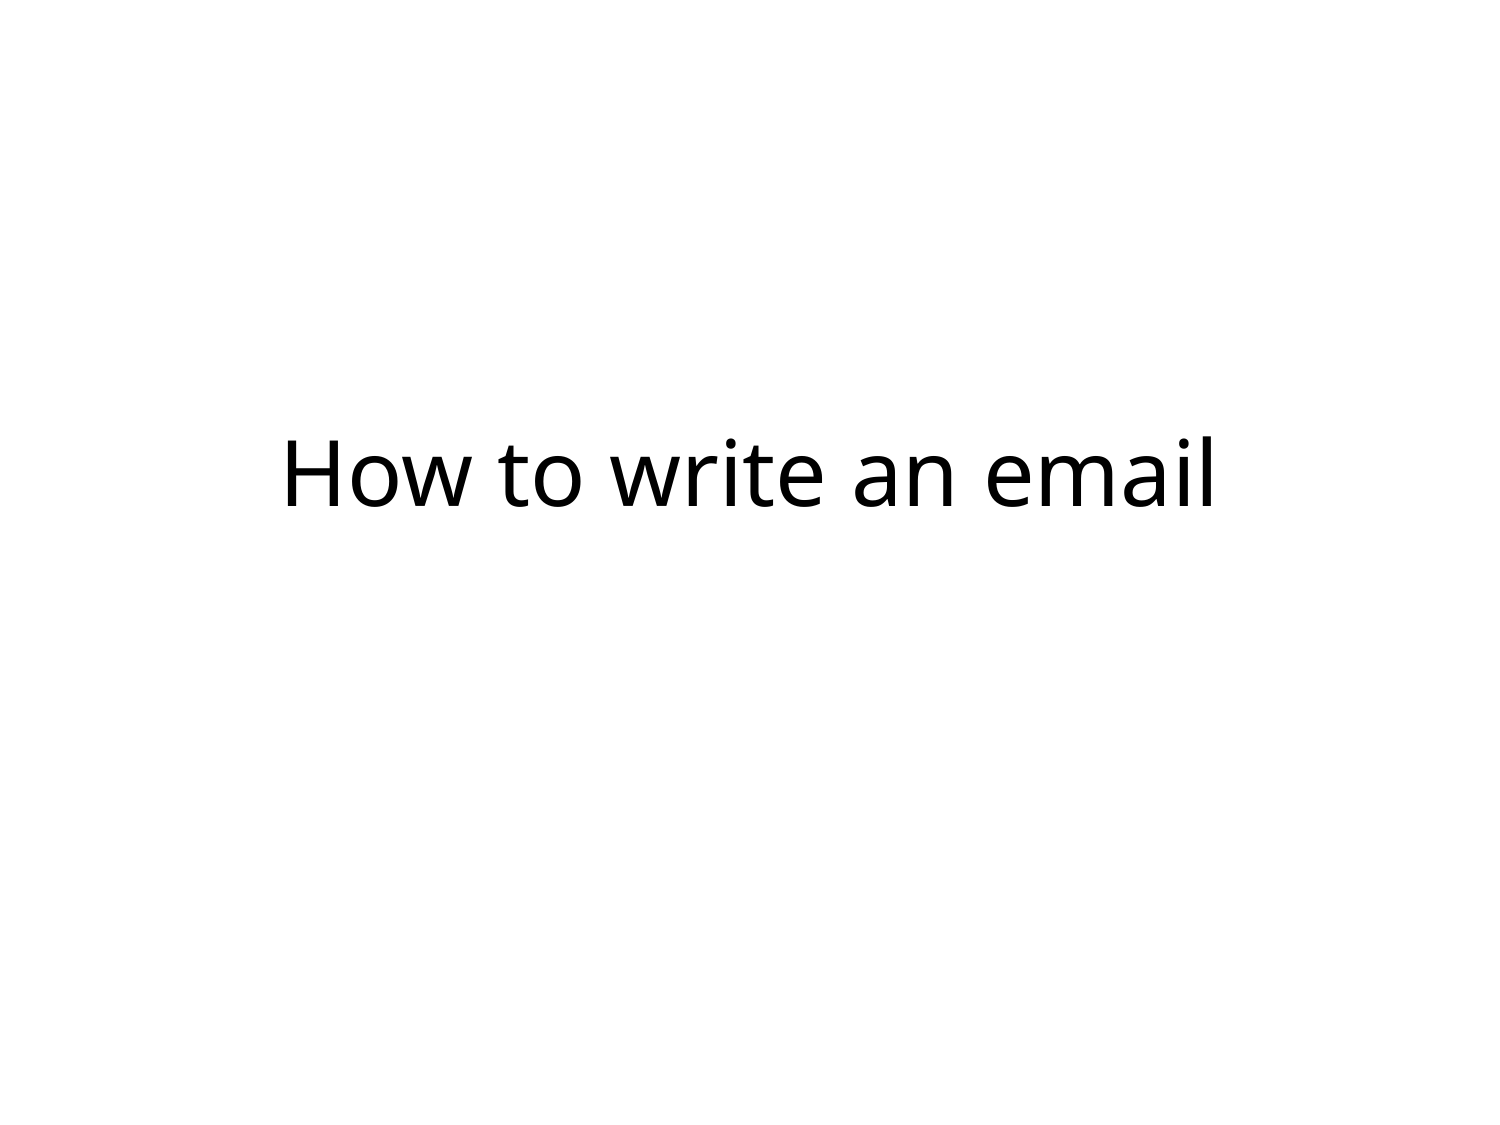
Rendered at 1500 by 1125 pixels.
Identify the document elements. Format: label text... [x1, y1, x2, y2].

title How to write an email [112, 349, 1388, 591]
